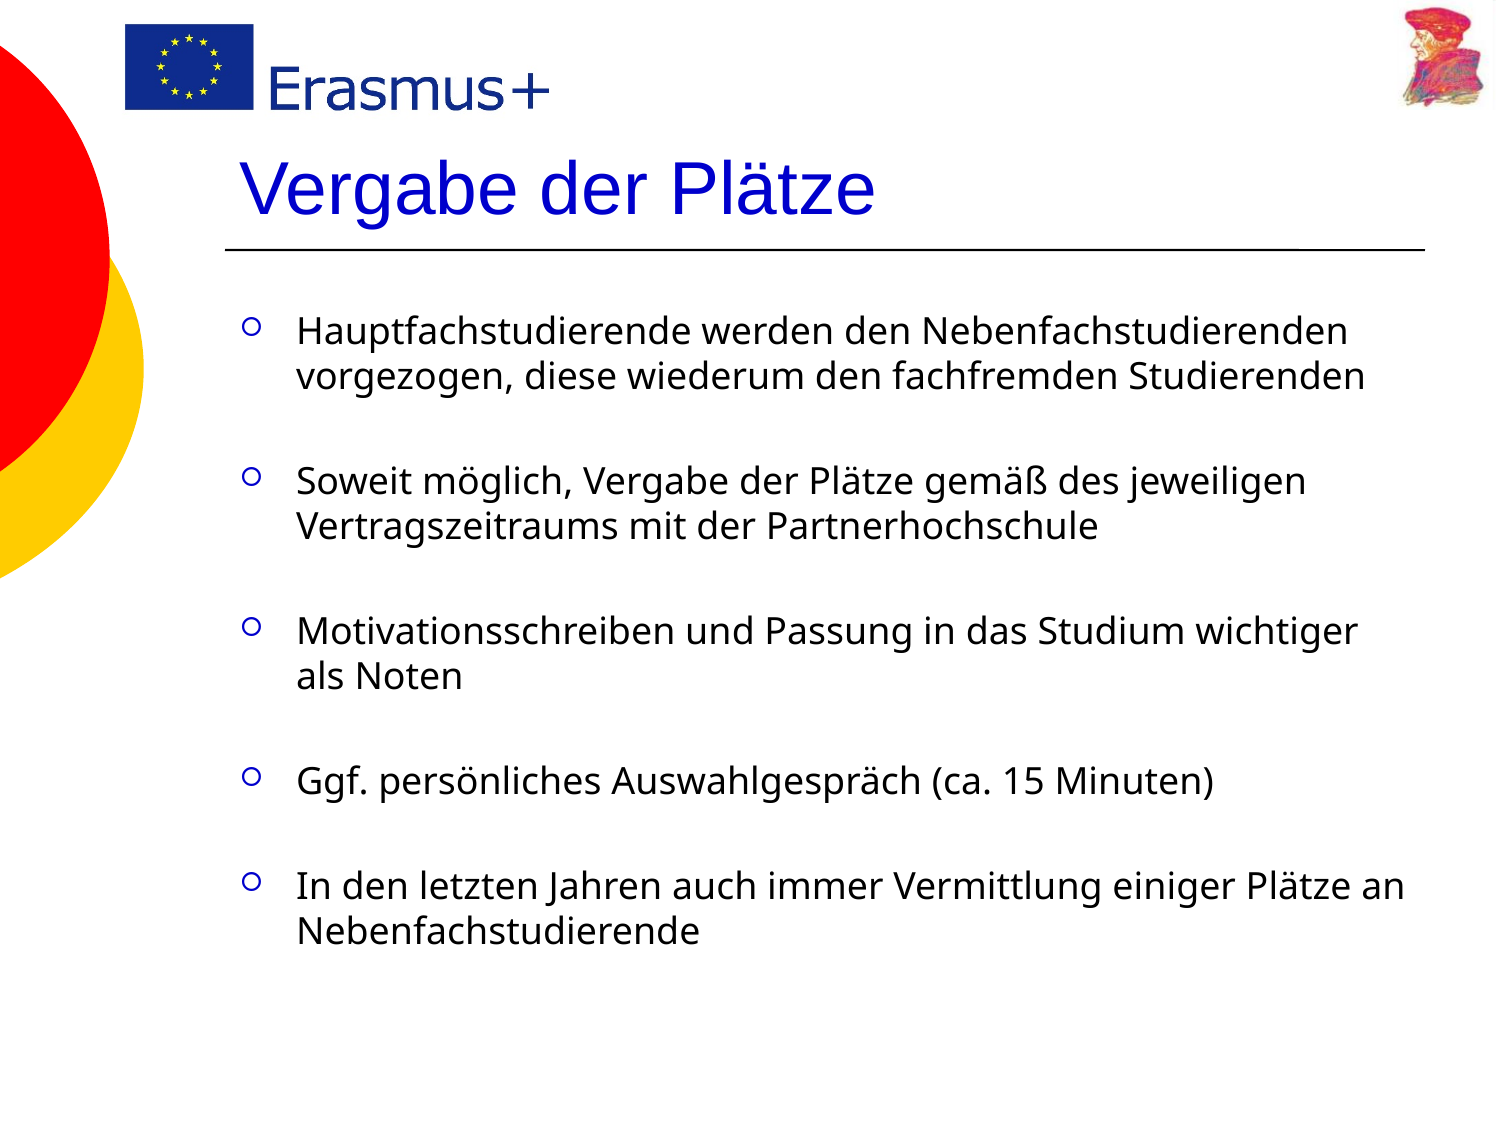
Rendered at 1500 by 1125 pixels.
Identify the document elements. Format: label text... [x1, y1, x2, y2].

picture [1393, 0, 1496, 110]
title Vergabe der Plätze [224, 49, 1425, 237]
picture [100, 0, 573, 134]
list Hauptfachstudierende werden den Nebenfachstudierenden vorgezogen, diese wiederum den fachfremden Studierenden Soweit möglich, Vergabe der Plätze gemäß des jeweiligen Vertragszeitraums mit der Partnerhochschule Motivationsschreiben und Passung in das Studium wichtiger als Noten Ggf. persönliches Auswahlgespräch (ca. 15 Minuten) In den letzten Jahren auch immer Vermittlung einiger Plätze an Nebenfachstudierende [224, 299, 1425, 1041]
